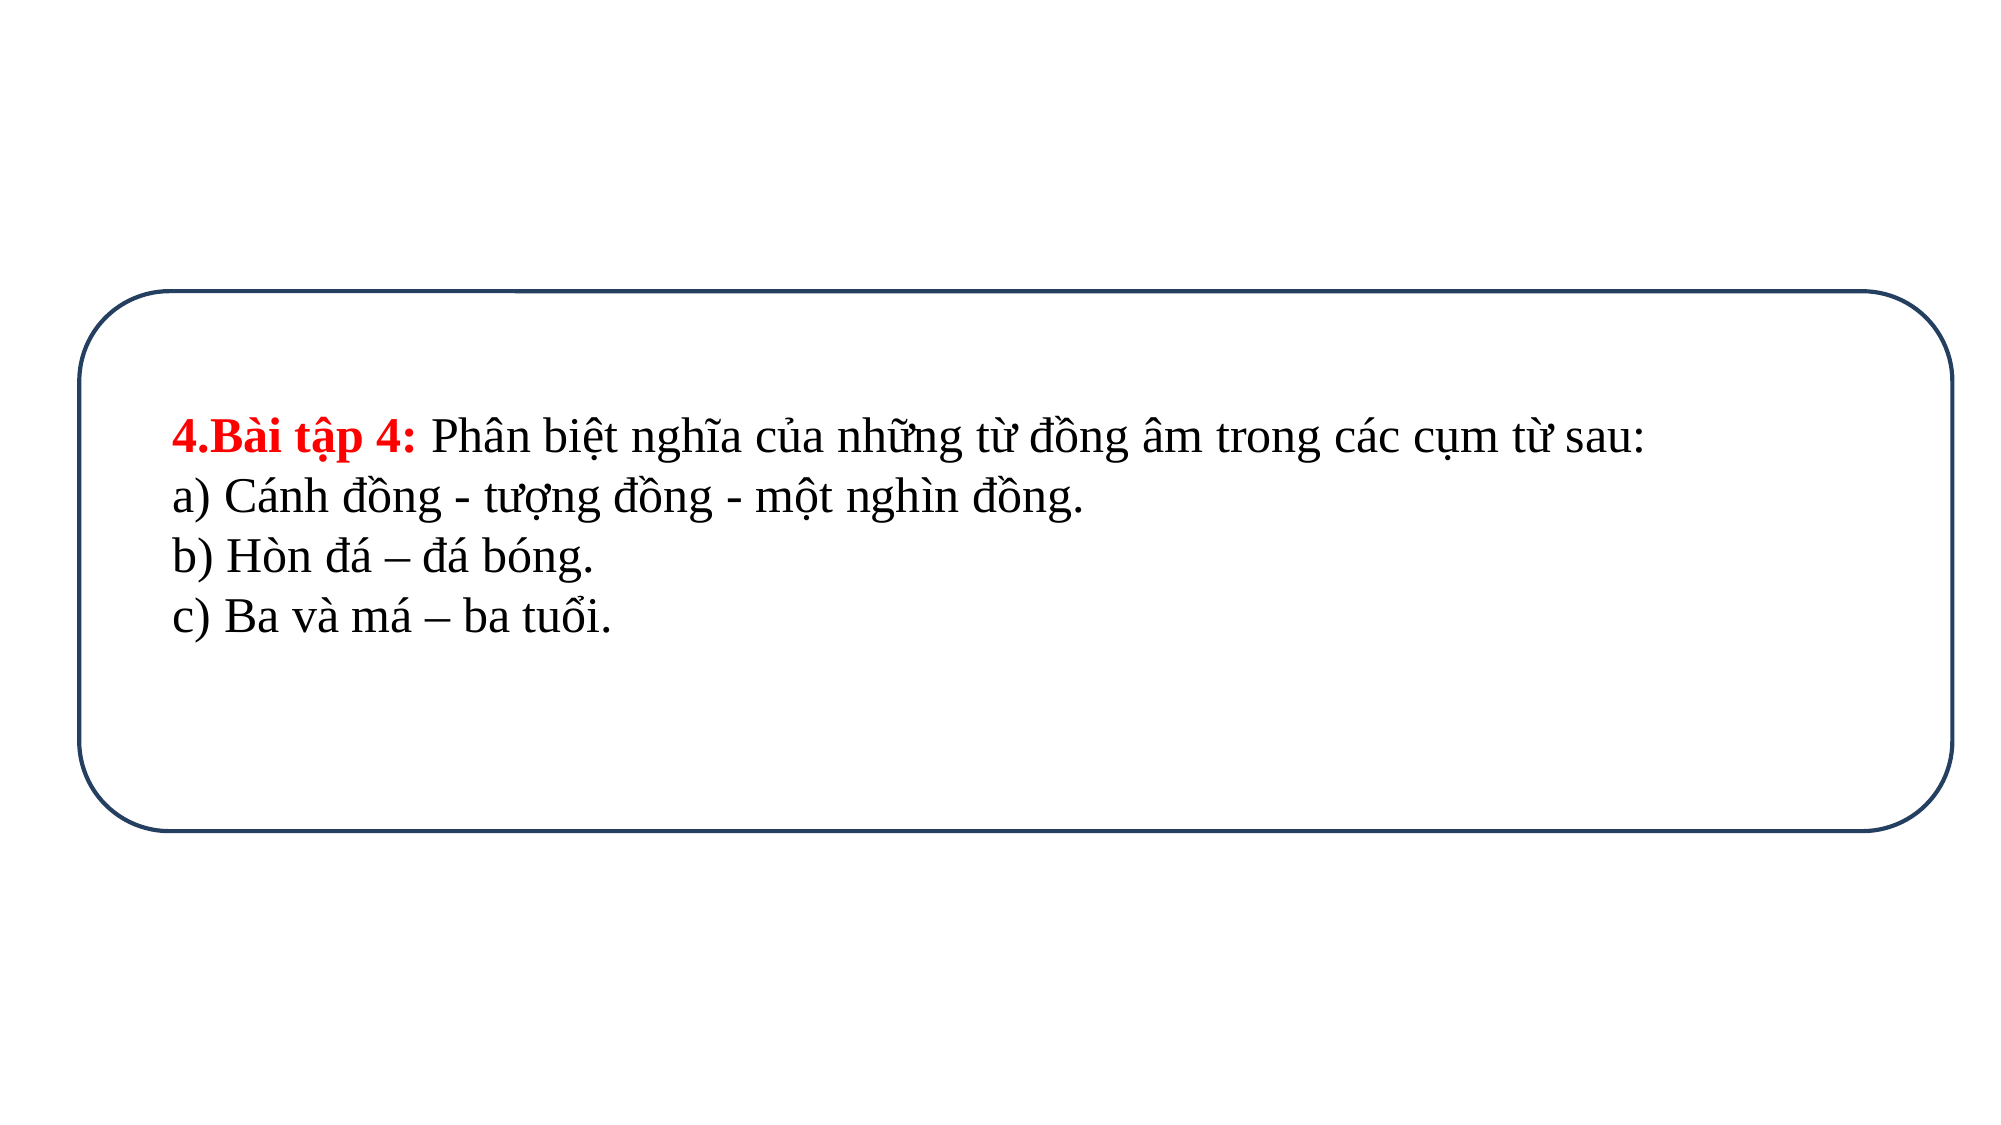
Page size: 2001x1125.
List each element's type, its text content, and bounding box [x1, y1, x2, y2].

text_box 4.Bài tập 4: Phân biệt nghĩa của những từ đồng âm trong các cụm từ sau: a) Cánh đồng - tượng đồng - một nghìn đồng. b) Hòn đá – đá bóng. c) Ba và má – ba tuổi. [157, 394, 1953, 650]
text_box [79, 291, 1953, 832]
